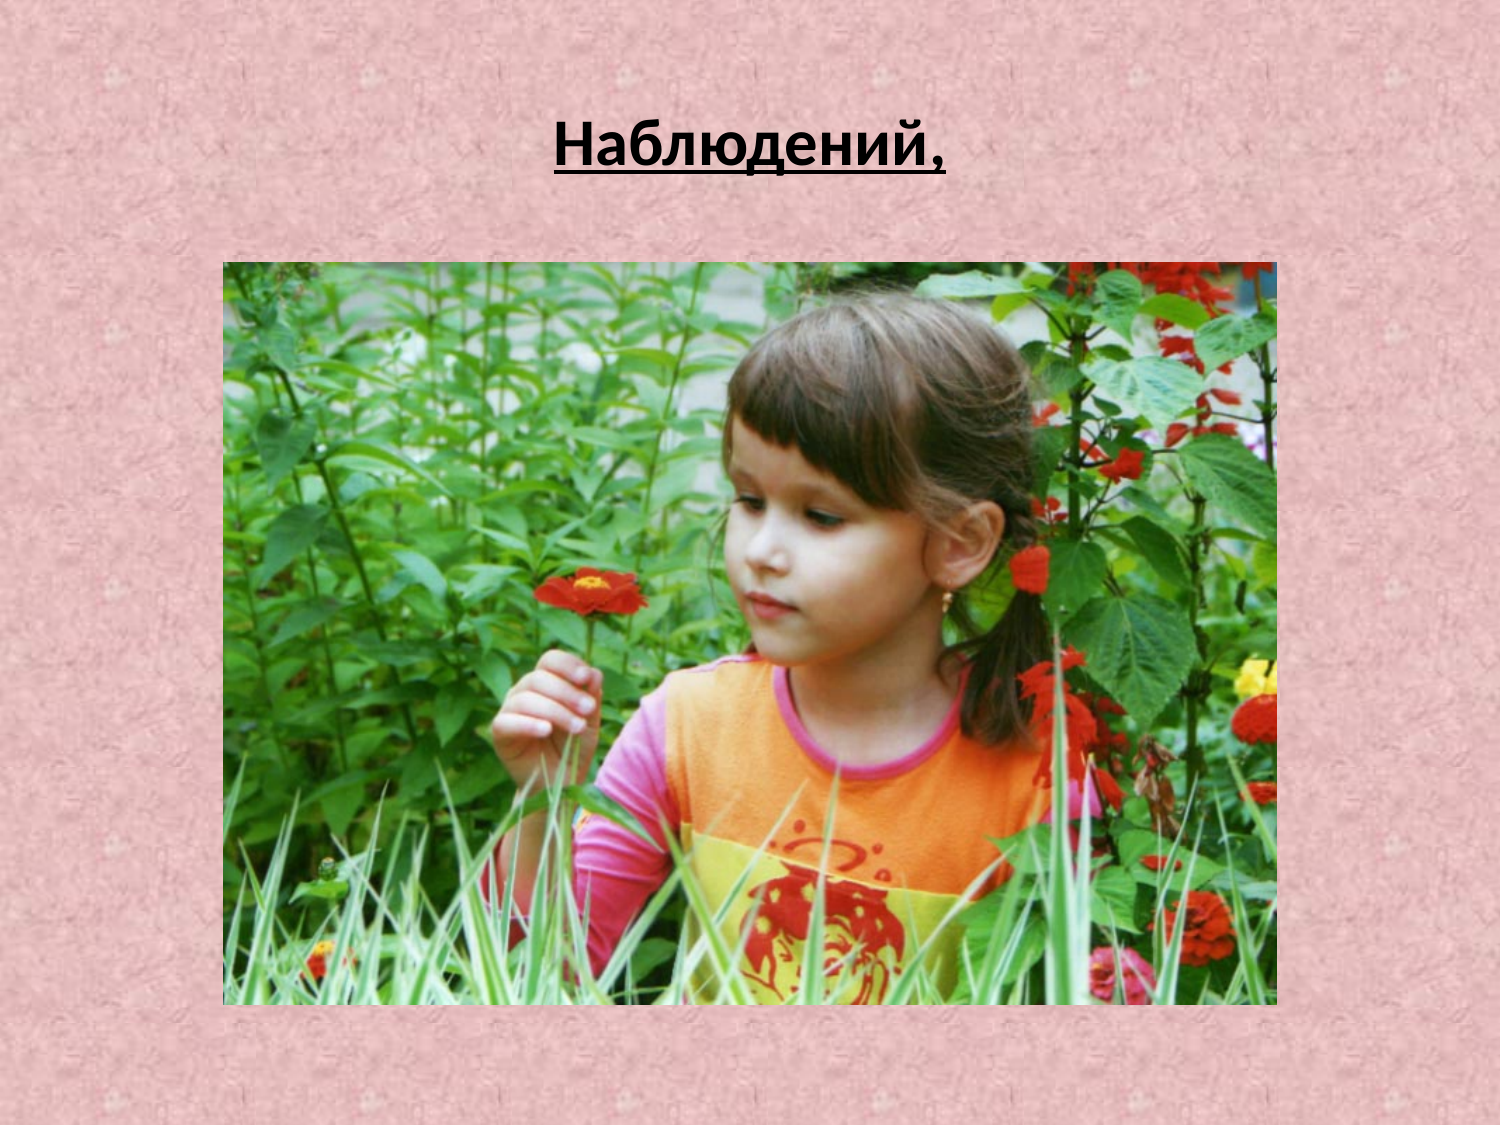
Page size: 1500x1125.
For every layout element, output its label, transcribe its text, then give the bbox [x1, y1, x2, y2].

title Наблюдений, [74, 44, 1426, 233]
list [223, 262, 1277, 1006]
picture [0, 0, 1500, 1125]
